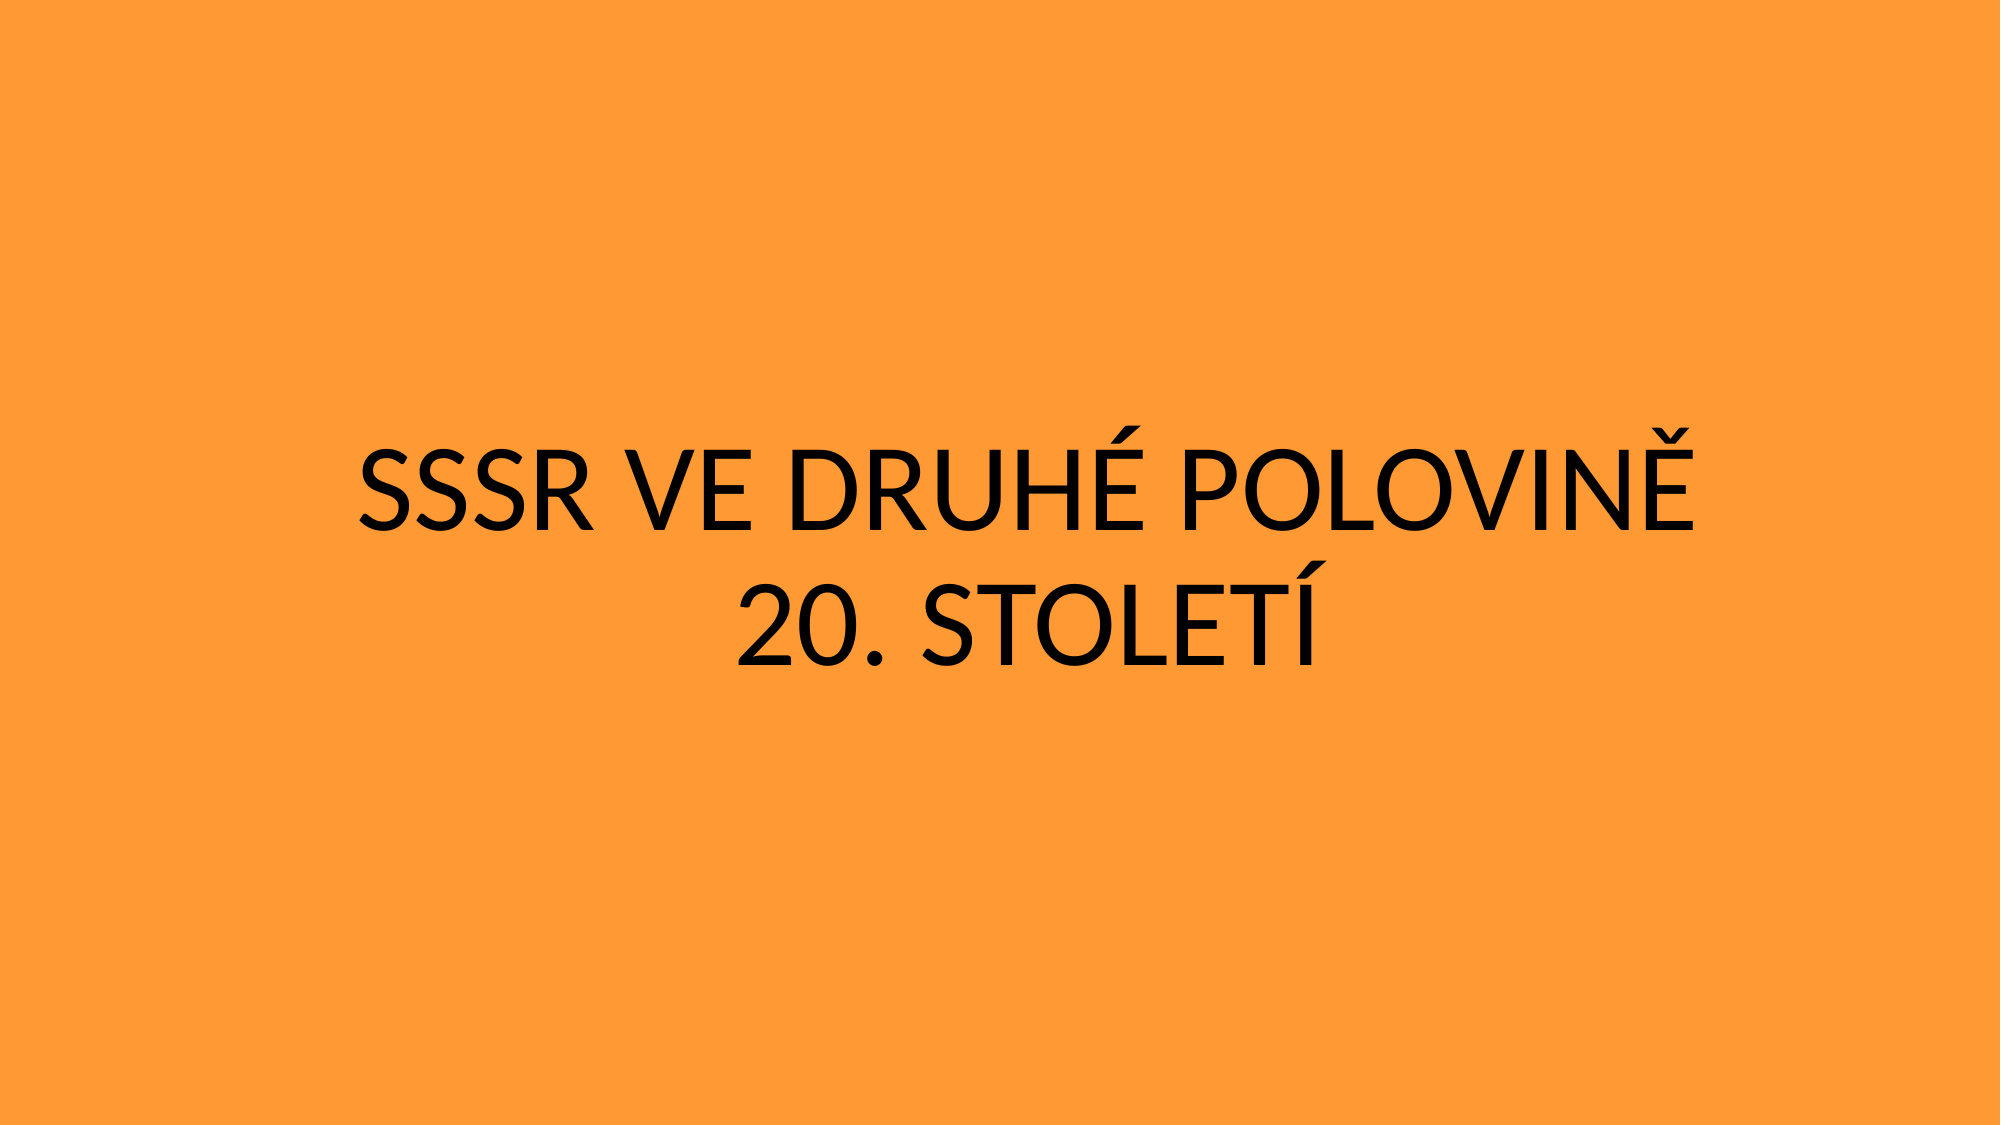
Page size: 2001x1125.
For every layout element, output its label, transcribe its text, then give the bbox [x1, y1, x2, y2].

title SSSR VE DRUHÉ POLOVINĚ 20. STOLETÍ [277, 308, 1778, 701]
